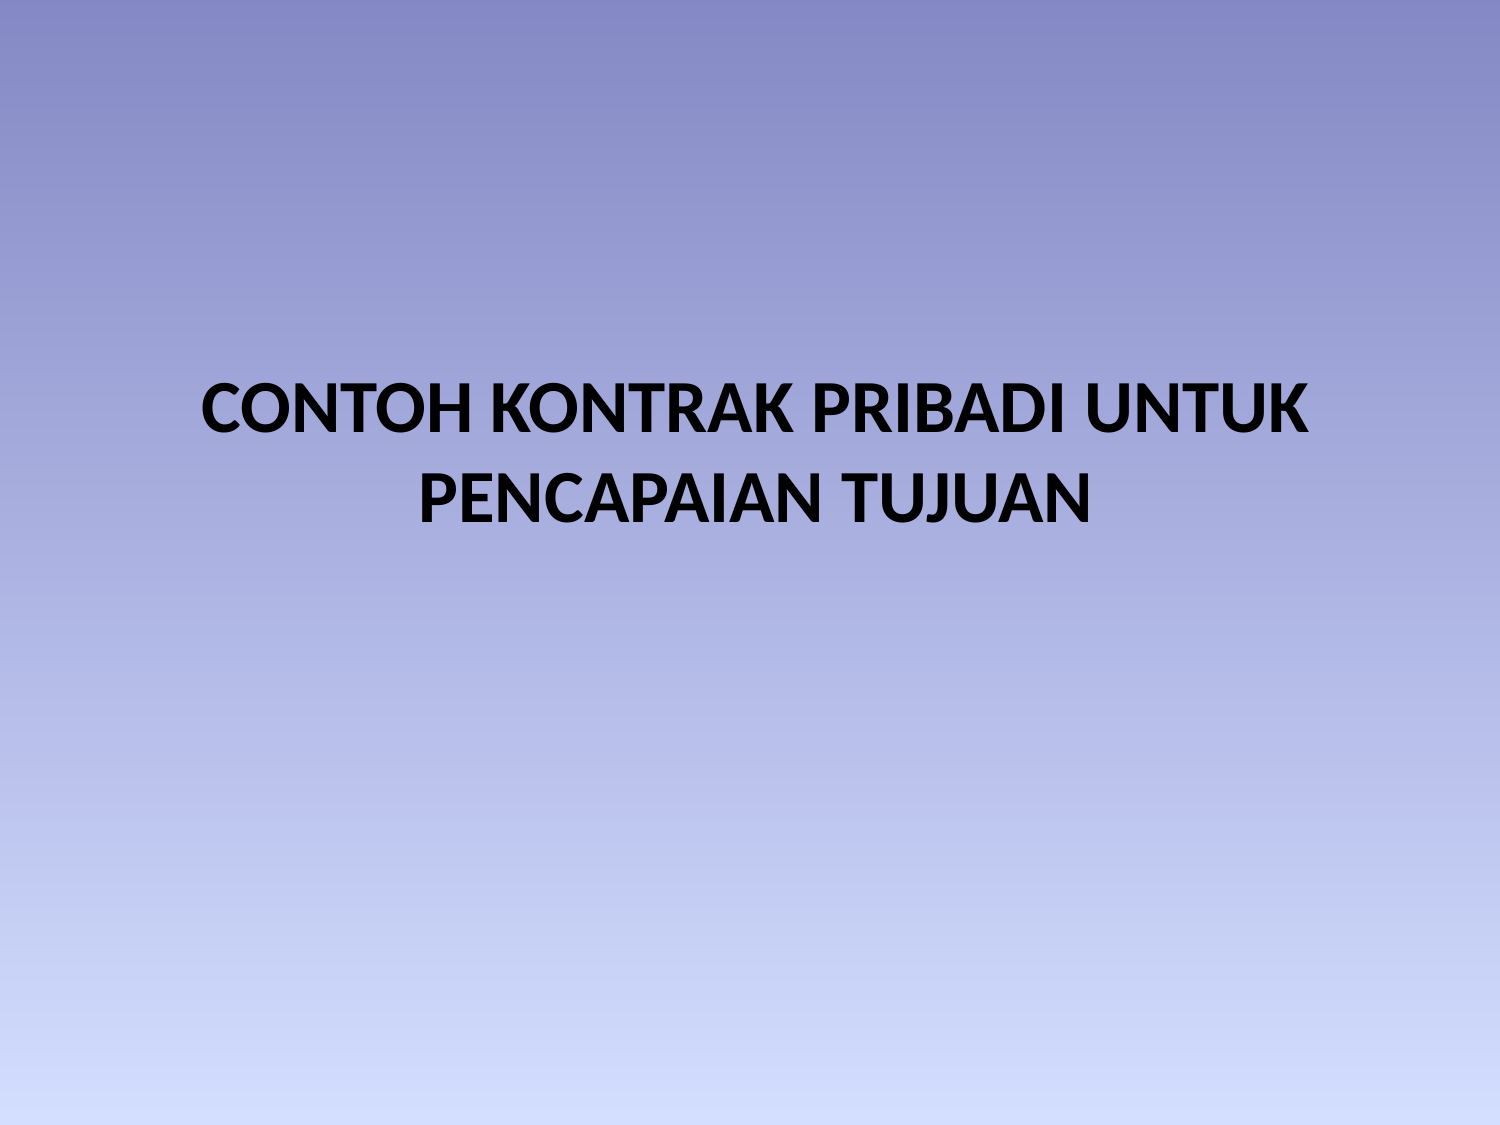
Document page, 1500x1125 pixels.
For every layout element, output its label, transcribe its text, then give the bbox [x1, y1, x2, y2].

text_box CONTOH KONTRAK PRIBADI UNTUK PENCAPAIAN TUJUAN [149, 349, 1363, 590]
